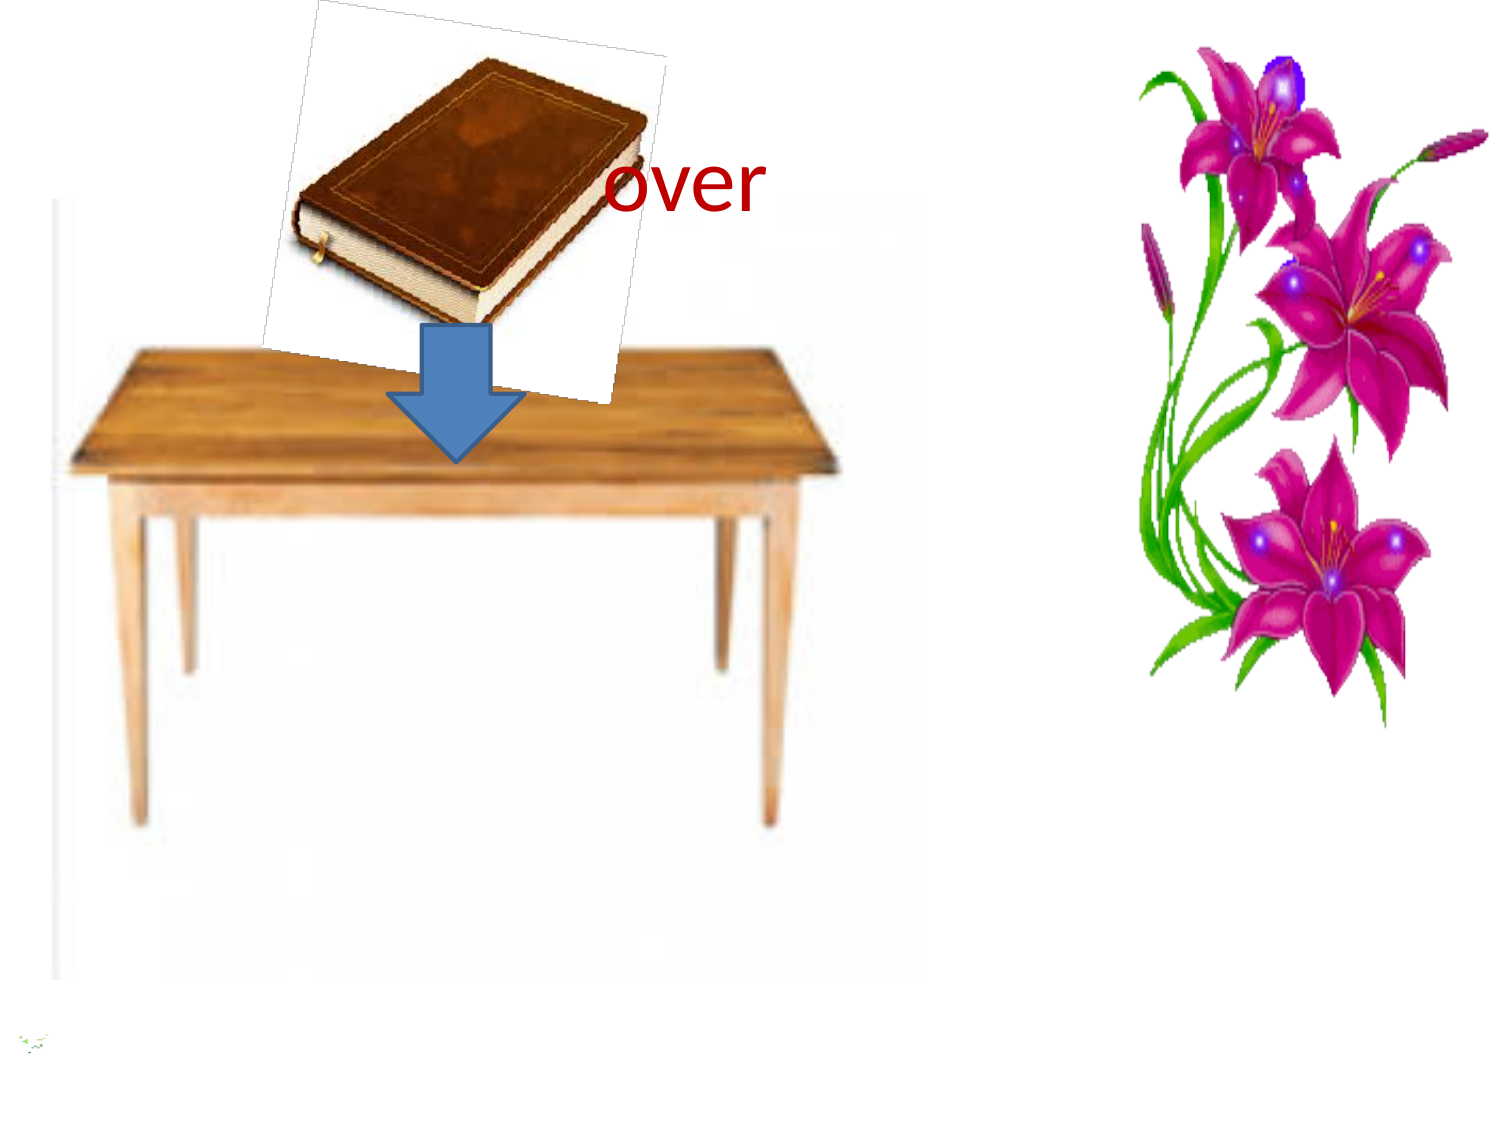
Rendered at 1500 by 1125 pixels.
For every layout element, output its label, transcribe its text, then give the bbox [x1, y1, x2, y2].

text_box over [646, 112, 875, 198]
picture [1049, 0, 1500, 776]
picture [0, 1, 1500, 1068]
